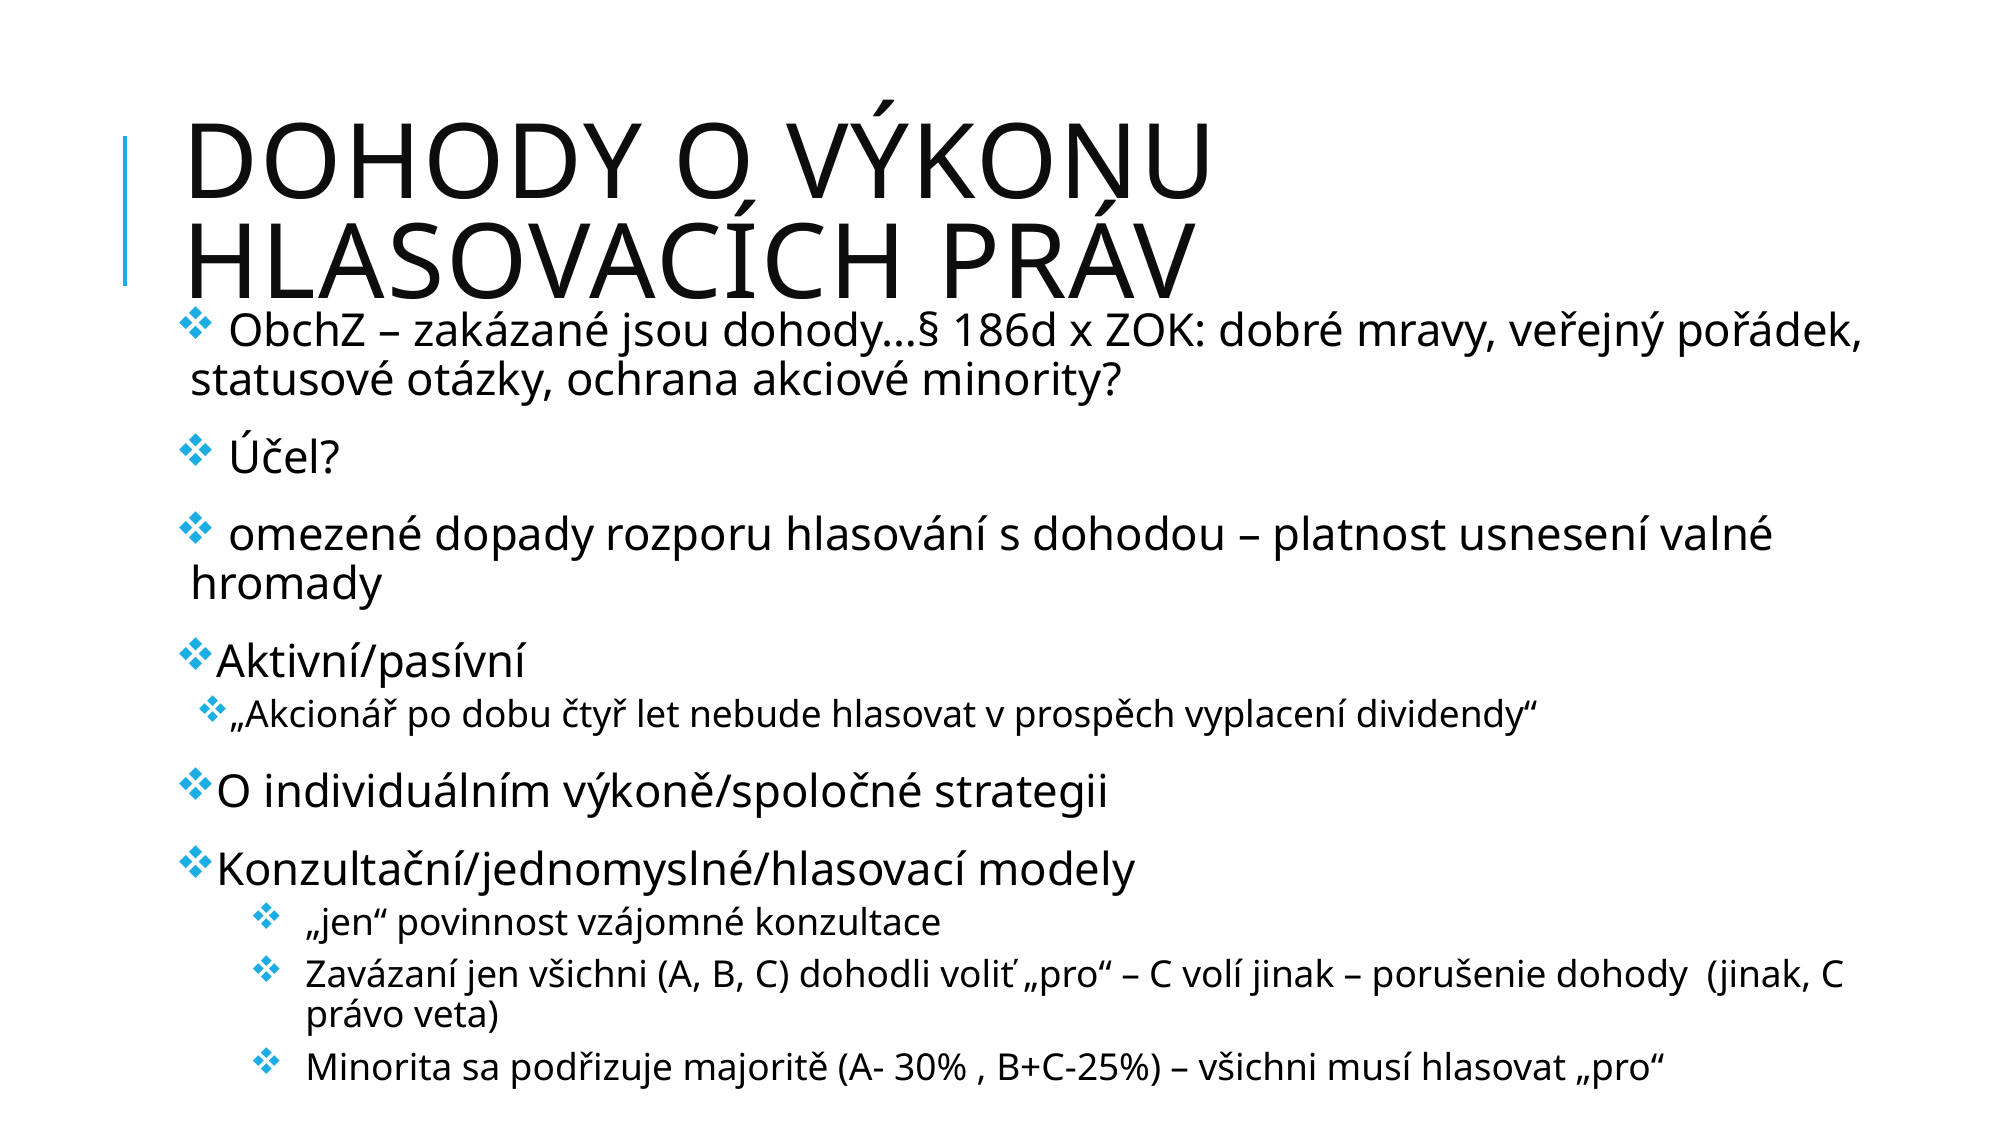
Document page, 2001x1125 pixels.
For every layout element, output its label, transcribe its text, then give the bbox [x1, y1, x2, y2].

list ObchZ – zakázané jsou dohody…§ 186d x ZOK: dobré mravy, veřejný pořádek, statusové otázky, ochrana akciové minority? Účel? omezené dopady rozporu hlasování s dohodou – platnost usnesení valné hromady Aktivní/pasívní „Akcionář po dobu čtyř let nebude hlasovat v prospěch vyplacení dividendy“ O individuálním výkoně/spoločné strategii Konzultační/jednomyslné/hlasovací modely „jen“ povinnost vzájomné konzultace Zavázaní jen všichni (A, B, C) dohodli voliť „pro“ – C volí jinak – porušenie dohody (jinak, C právo veta) Minorita sa podřizuje majoritě (A- 30% , B+C-25%) – všichni musí hlasovat „pro“ [168, 299, 1957, 1100]
title Dohody o výkonu hlasovacích práv [168, 96, 1763, 299]
